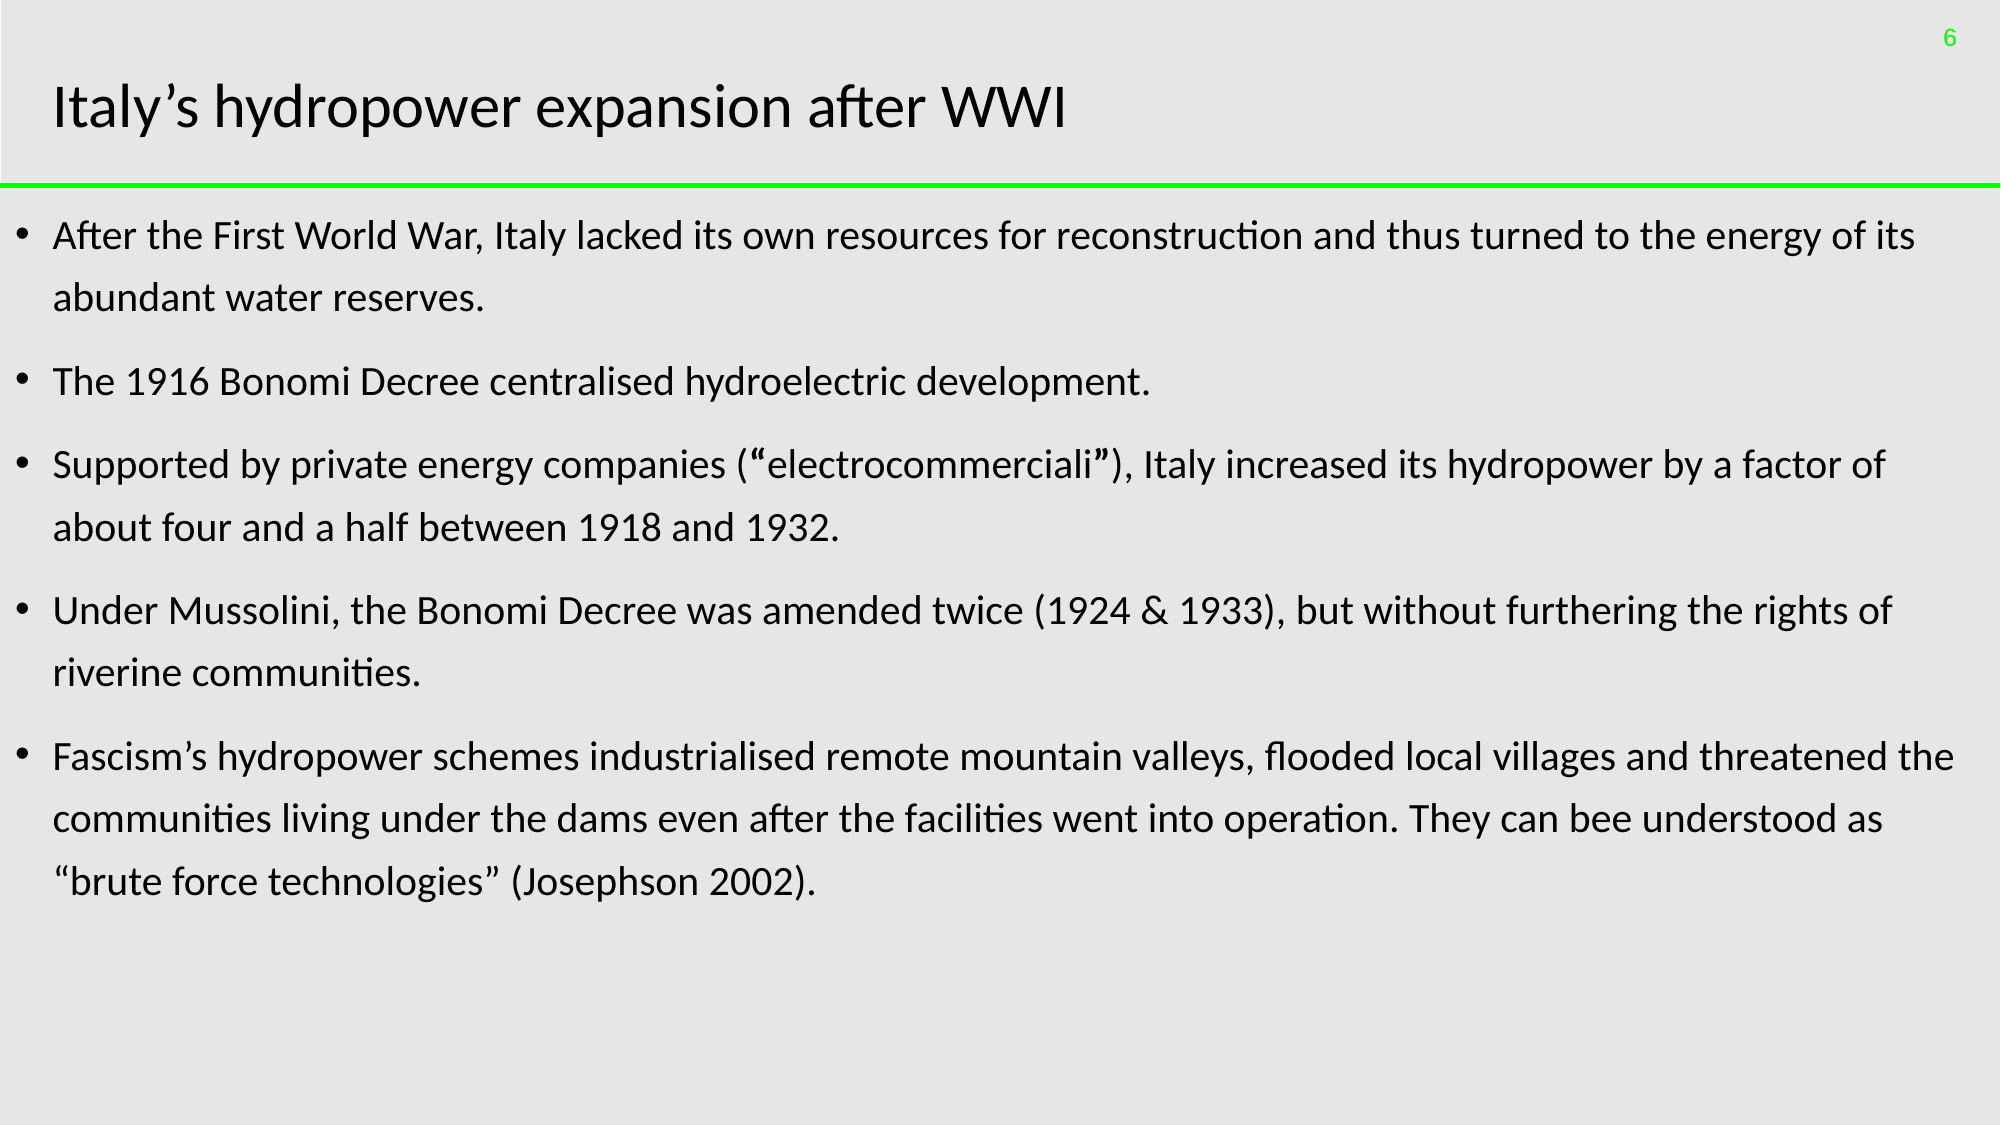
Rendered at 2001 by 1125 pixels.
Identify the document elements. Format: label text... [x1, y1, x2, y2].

title Italy’s hydropower expansion after WWI [37, 3, 1550, 187]
list After the First World War, Italy lacked its own resources for reconstruction and thus turned to the energy of its abundant water reserves. The 1916 Bonomi Decree centralised hydroelectric development. Supported by private energy companies (“electrocommerciali”), Italy increased its hydropower by a factor of about four and a half between 1918 and 1932. Under Mussolini, the Bonomi Decree was amended twice (1924 & 1933), but without furthering the rights of riverine communities. Fascism’s hydropower schemes industrialised remote mountain valleys, flooded local villages and threatened the communities living under the dams even after the facilities went into operation. They can bee understood as “brute force technologies” (Josephson 2002). [0, 187, 2000, 1125]
text_box [0, 0, 2000, 183]
text_box 5 [1587, 8, 2000, 69]
